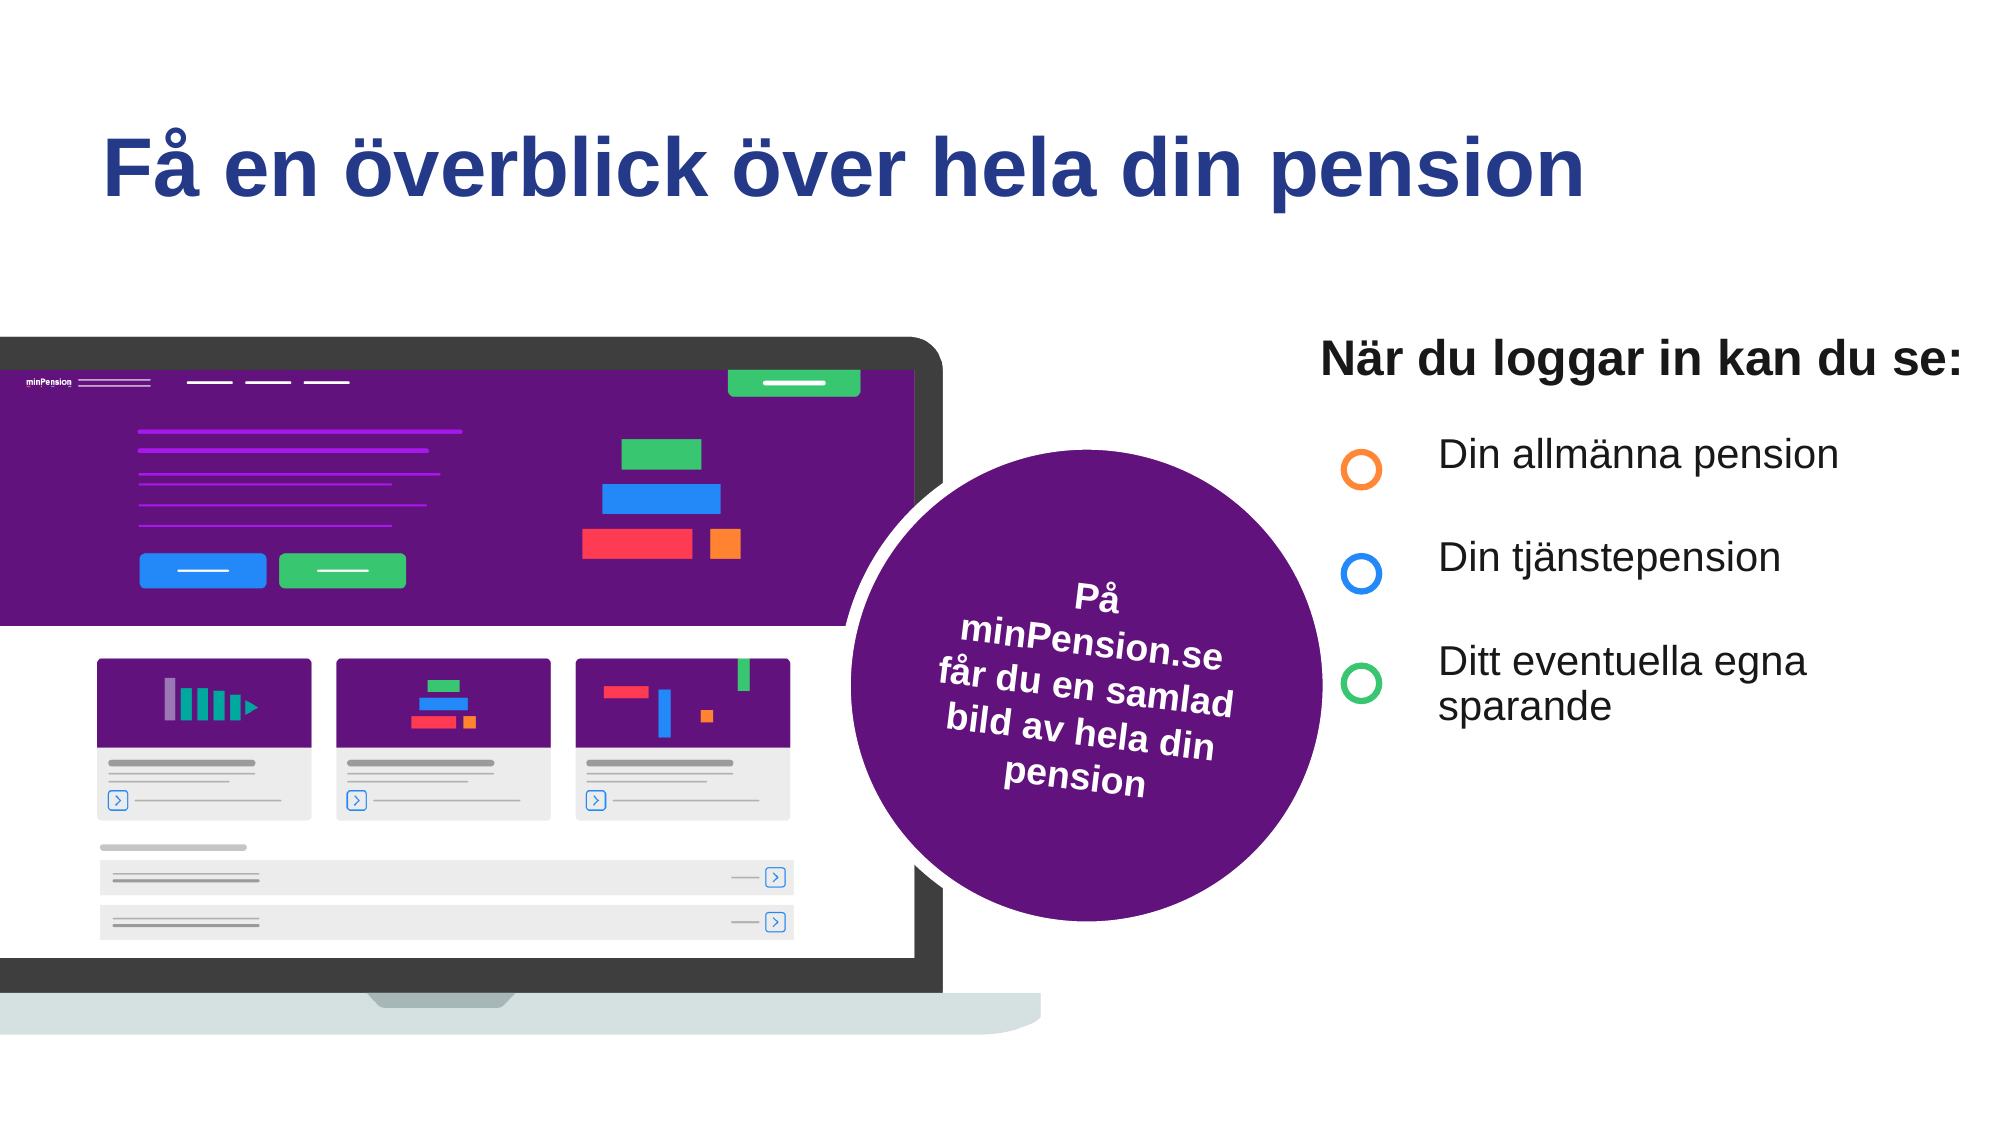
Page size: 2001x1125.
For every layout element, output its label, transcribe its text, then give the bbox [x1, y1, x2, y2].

list När du loggar in kan du se: Din allmänna pension Din tjänstepension Ditt eventuella egna sparande [1305, 325, 1999, 770]
text_box [1342, 450, 1381, 489]
text_box [1342, 555, 1381, 593]
title Få en överblick över hela din pension [102, 59, 1900, 279]
text_box [1342, 664, 1381, 703]
text_box På minPension.se får du en samlad bild av hela din pension [1041, 442, 1315, 929]
picture [0, 336, 1041, 1035]
